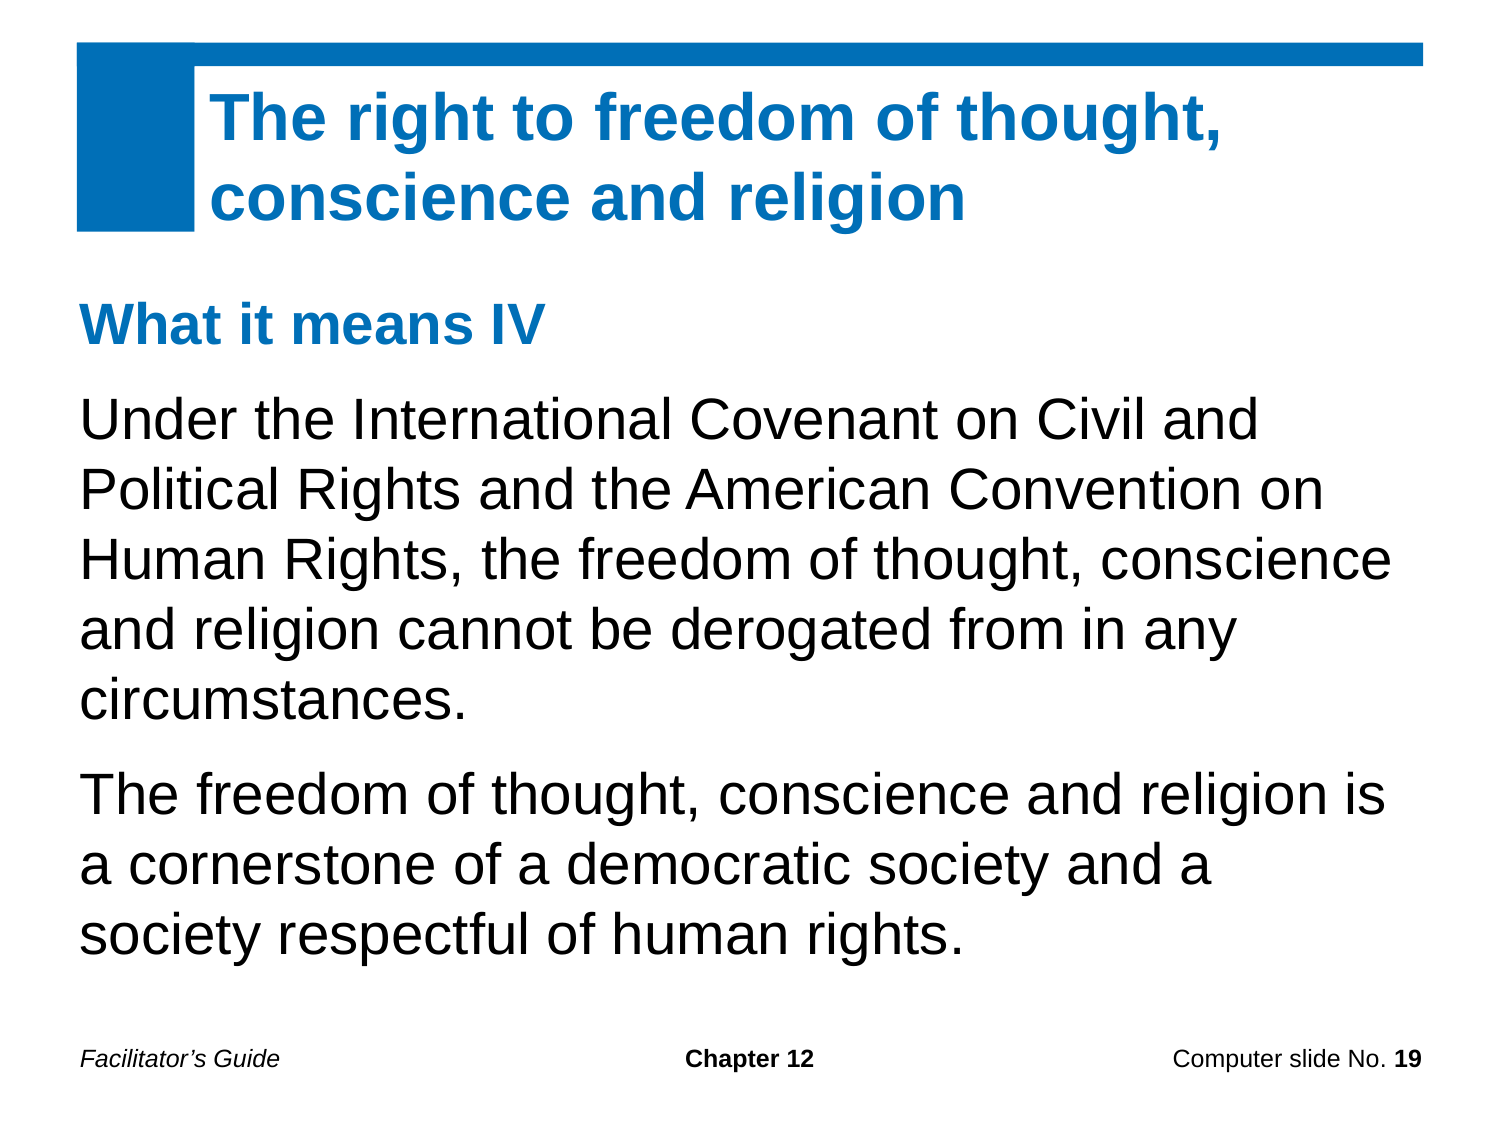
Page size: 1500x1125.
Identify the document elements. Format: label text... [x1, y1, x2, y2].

text_box The right to freedom of thought, conscience and religion [194, 66, 1425, 256]
footer Chapter 12 [512, 1034, 988, 1103]
text_box Computer slide No. 19 [1055, 1034, 1437, 1103]
text_box What it means IV Under the International Covenant on Civil and Political Rights and the American Convention on Human Rights, the freedom of thought, conscience and religion cannot be derogated from in any circumstances. The freedom of thought, conscience and religion is a cornerstone of a democratic society and a society respectful of human rights. [64, 278, 1415, 988]
slide_number Facilitator’s Guide [64, 1034, 469, 1103]
